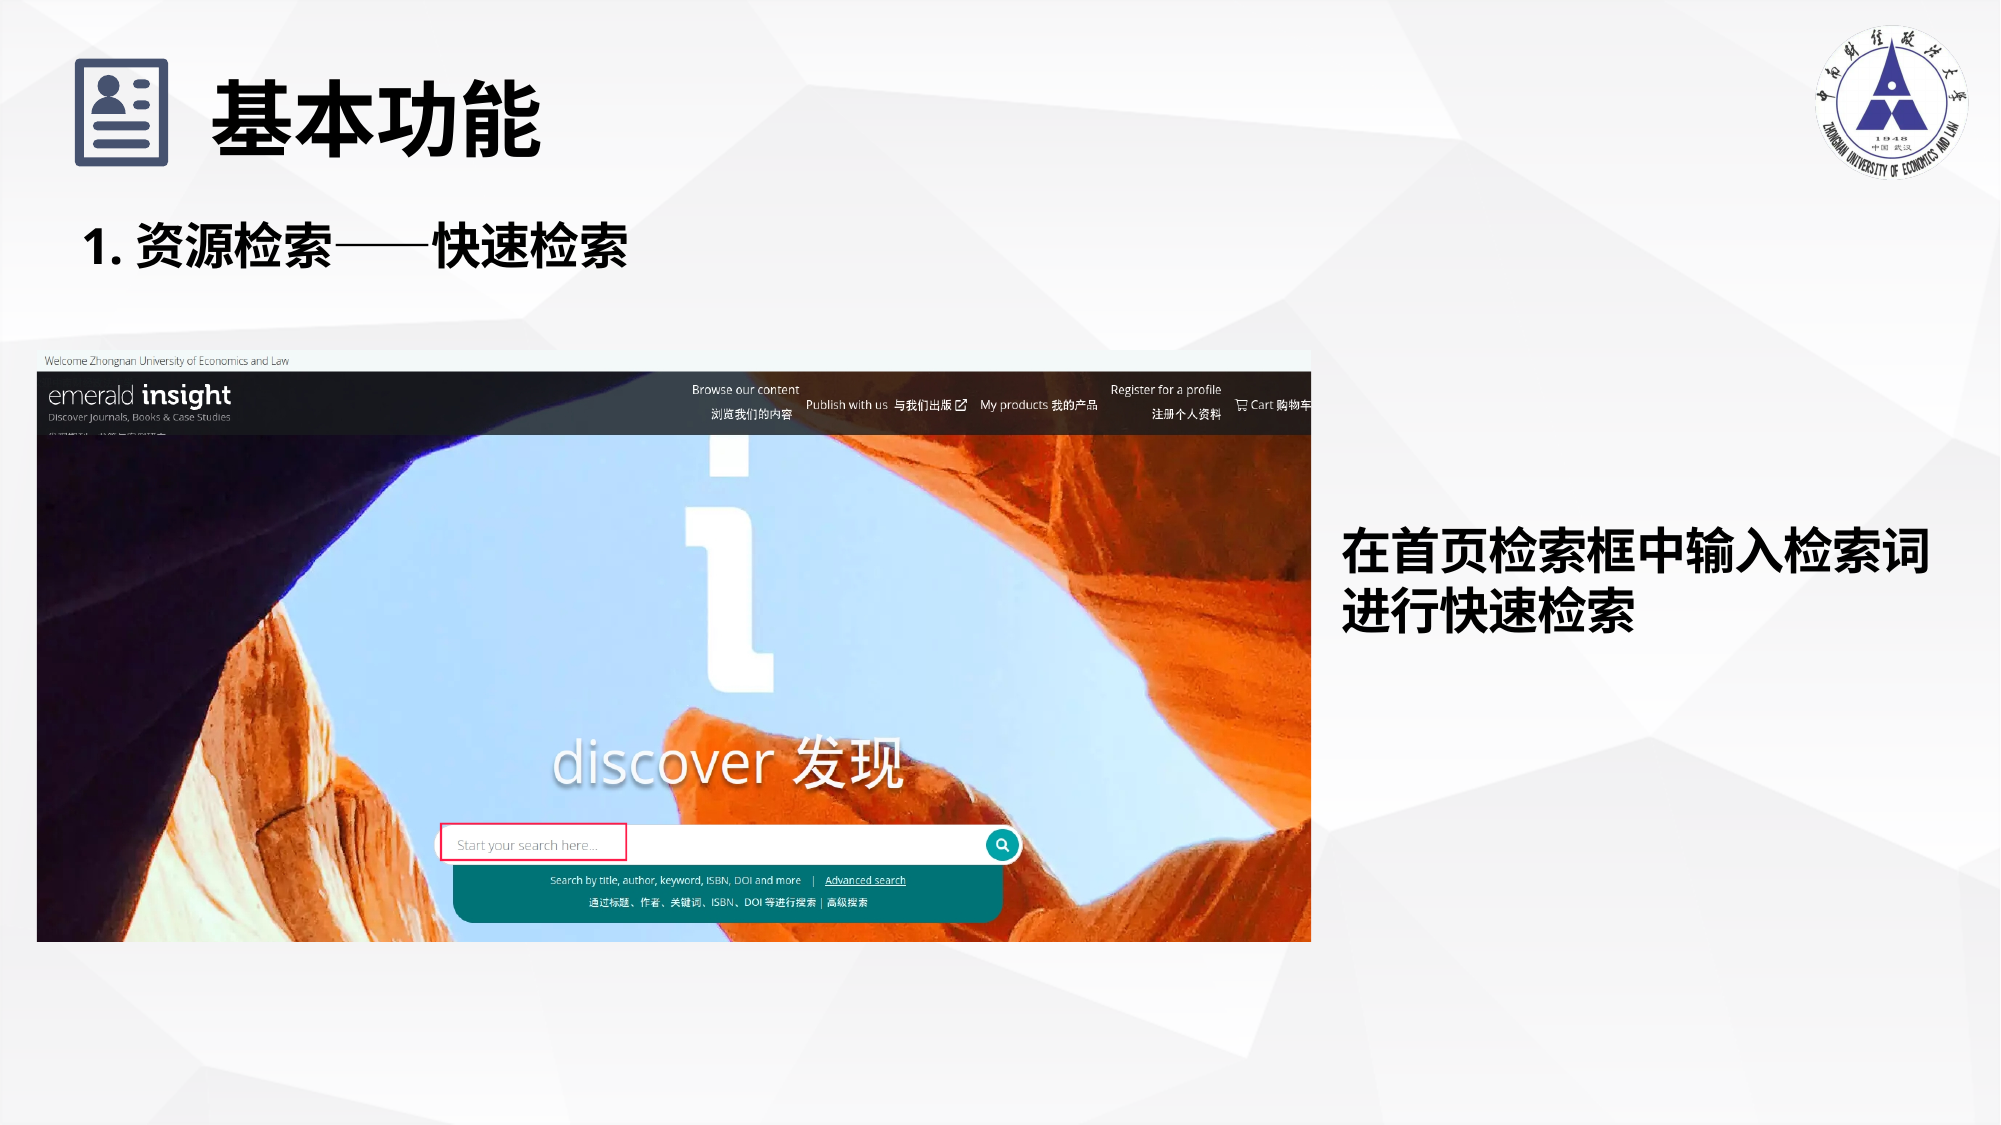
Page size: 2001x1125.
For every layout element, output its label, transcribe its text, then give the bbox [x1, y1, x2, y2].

picture [0, 0, 2001, 1125]
text_box 在首页检索框中输入检索词 进行快速检索 [1326, 512, 2000, 648]
text_box 基本功能 [194, 44, 602, 190]
text_box 1.资源检索——快速检索 [66, 207, 1068, 283]
